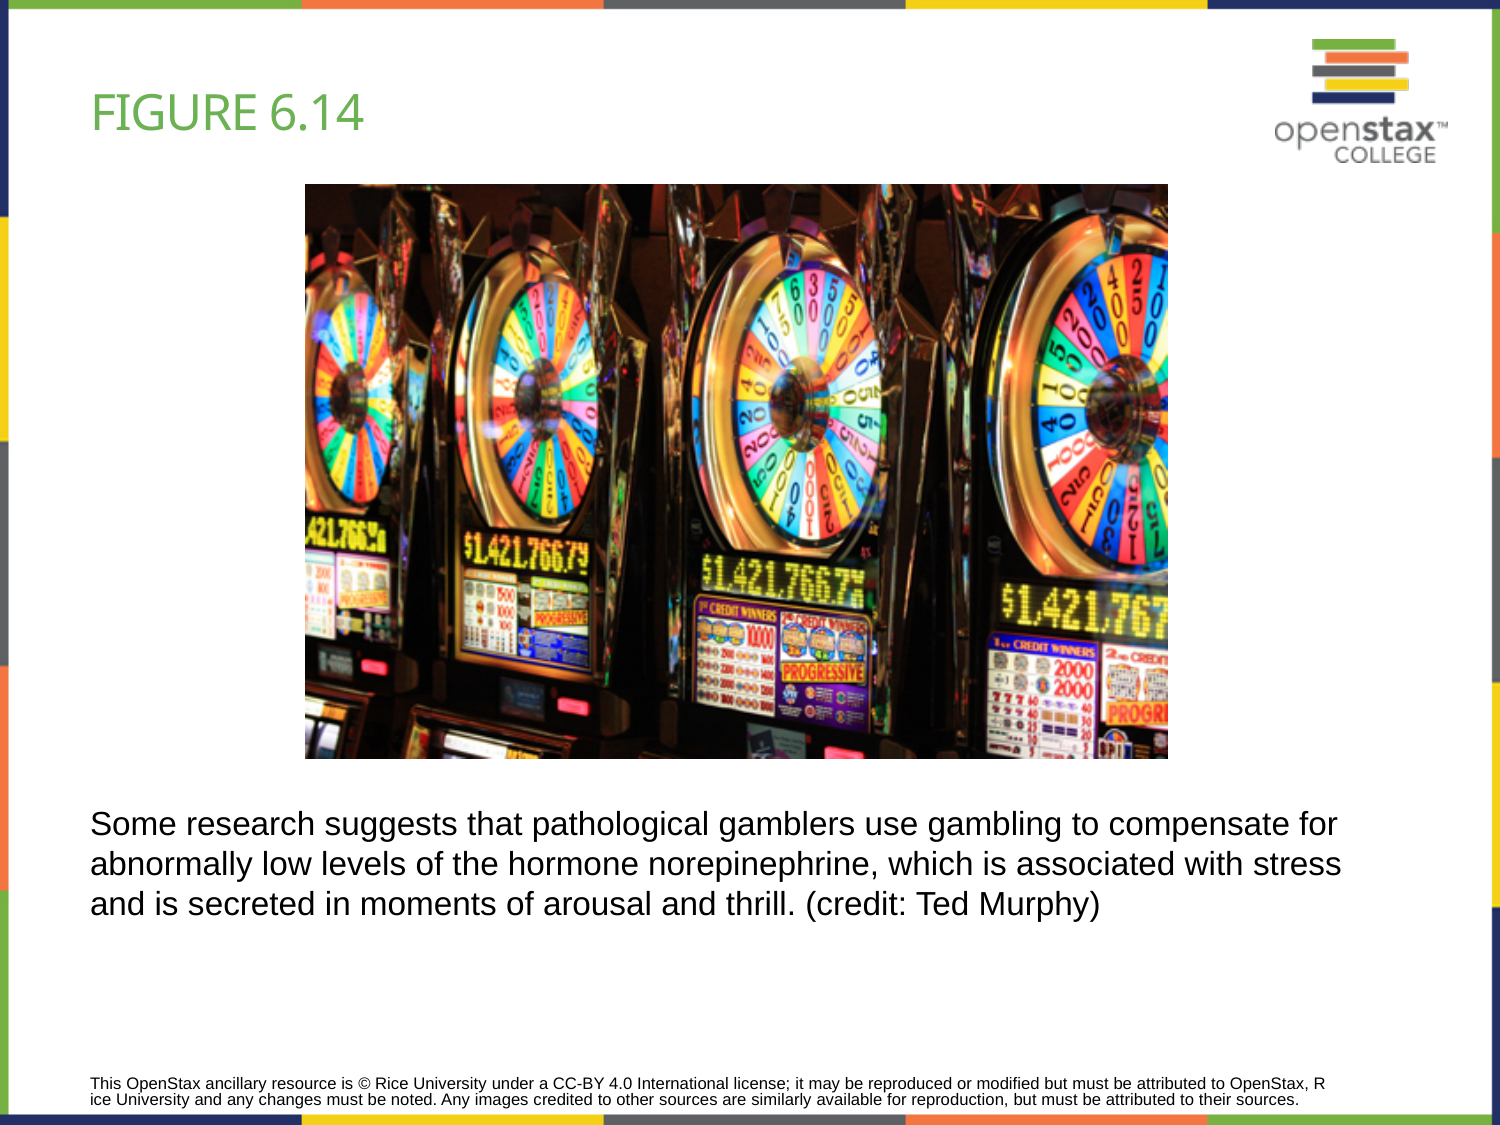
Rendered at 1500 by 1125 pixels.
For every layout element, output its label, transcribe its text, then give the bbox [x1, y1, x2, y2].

picture [0, 0, 1500, 1125]
footer This OpenStax ancillary resource is © Rice University under a CC-BY 4.0 International license; it may be reproduced or modified but must be attributed to OpenStax, Rice University and any changes must be noted. Any images credited to other sources are similarly available for reproduction, but must be attributed to their sources. [75, 1065, 1346, 1112]
list Some research suggests that pathological gamblers use gambling to compensate for abnormally low levels of the hormone norepinephrine, which is associated with stress and is secreted in moments of arousal and thrill. (credit: Ted Murphy) [75, 794, 1398, 986]
title Figure 6.14 [75, 39, 1274, 148]
